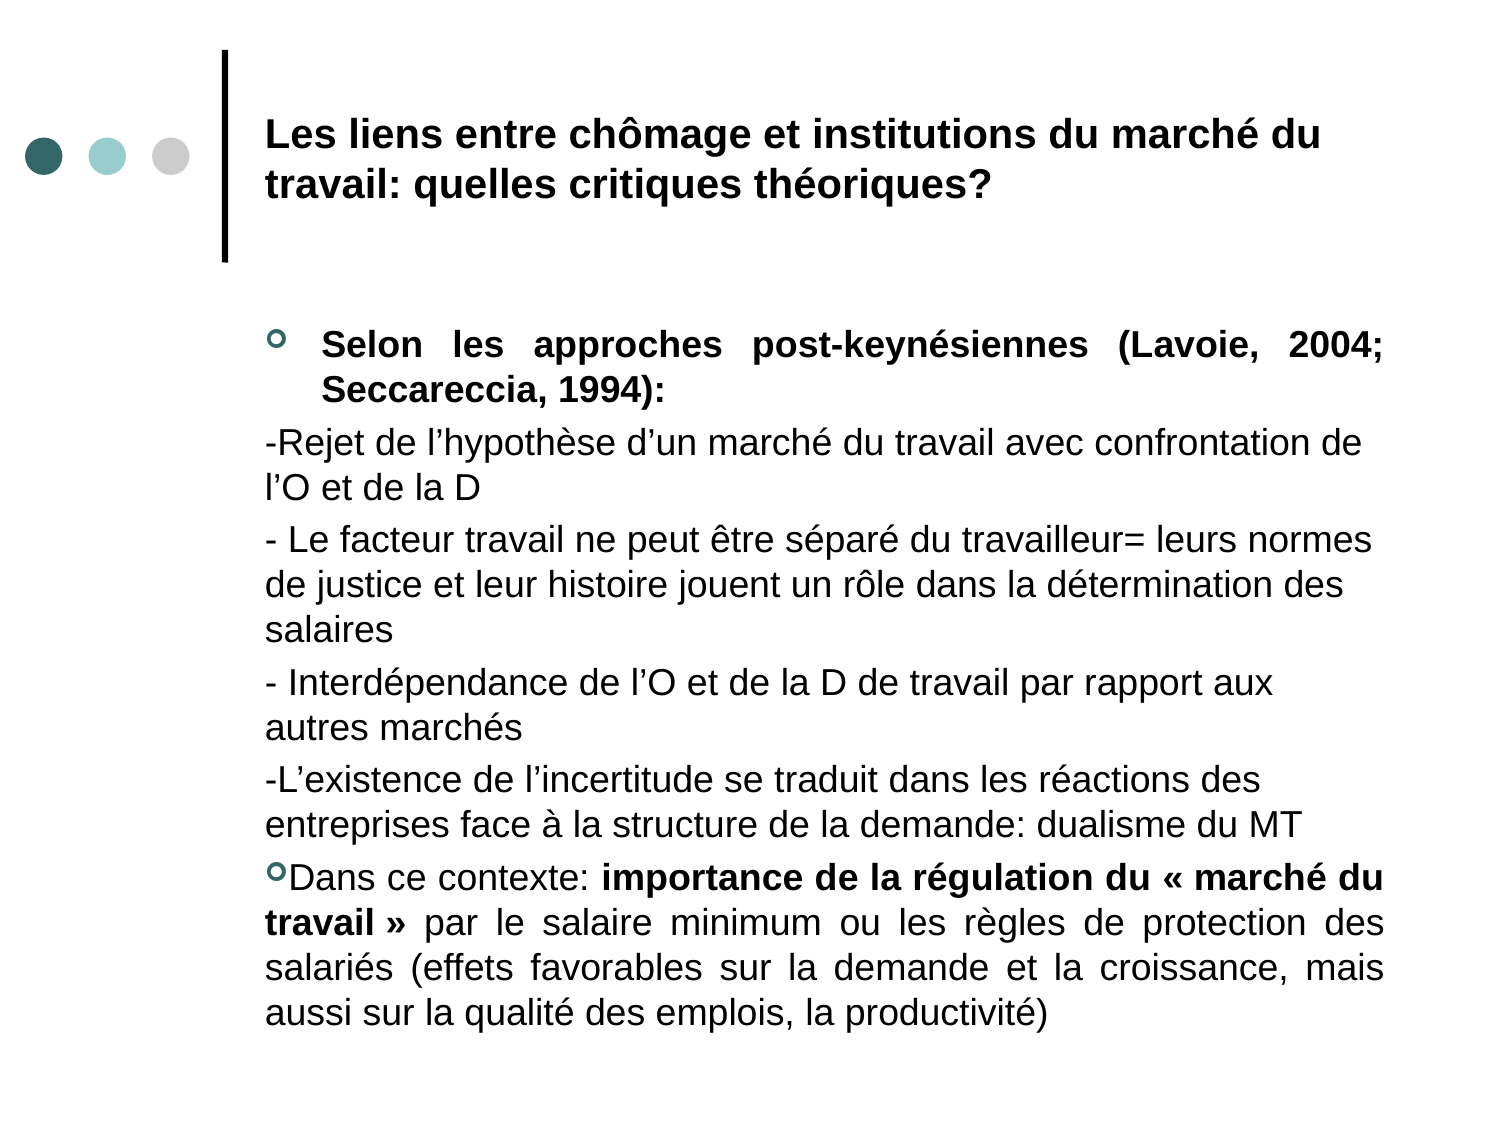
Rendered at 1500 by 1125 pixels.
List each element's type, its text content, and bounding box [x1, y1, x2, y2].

title Les liens entre chômage et institutions du marché du travail: quelles critiques théoriques? [249, 30, 1401, 282]
list Selon les approches post-keynésiennes (Lavoie, 2004; Seccareccia, 1994): -Rejet de l’hypothèse d’un marché du travail avec confrontation de l’O et de la D - Le facteur travail ne peut être séparé du travailleur= leurs normes de justice et leur histoire jouent un rôle dans la détermination des salaires - Interdépendance de l’O et de la D de travail par rapport aux autres marchés -L’existence de l’incertitude se traduit dans les réactions des entreprises face à la structure de la demande: dualisme du MT Dans ce contexte: importance de la régulation du « marché du travail » par le salaire minimum ou les règles de protection des salariés (effets favorables sur la demande et la croissance, mais aussi sur la qualité des emplois, la productivité) [249, 312, 1401, 988]
